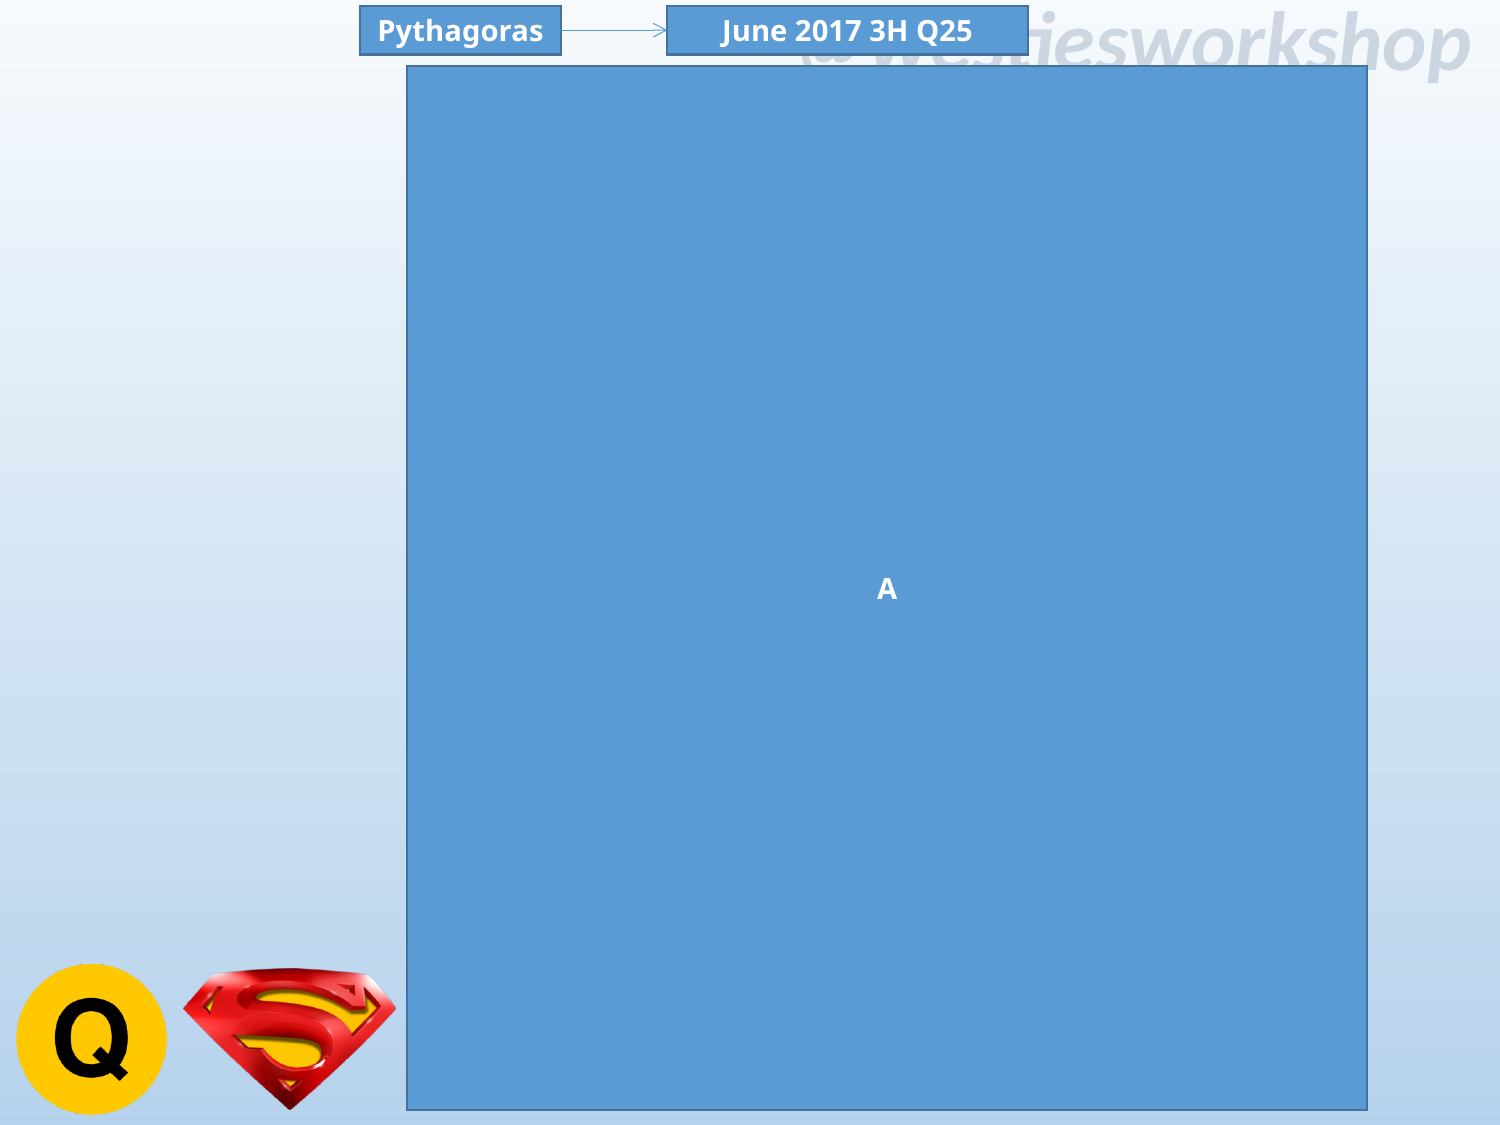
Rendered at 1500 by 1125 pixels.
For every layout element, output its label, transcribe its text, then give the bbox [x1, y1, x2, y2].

text_box June 2017 3H Q25 [666, 5, 1029, 56]
text_box Pythagoras [359, 5, 562, 56]
picture [0, 940, 396, 1125]
picture [407, 65, 1367, 1110]
